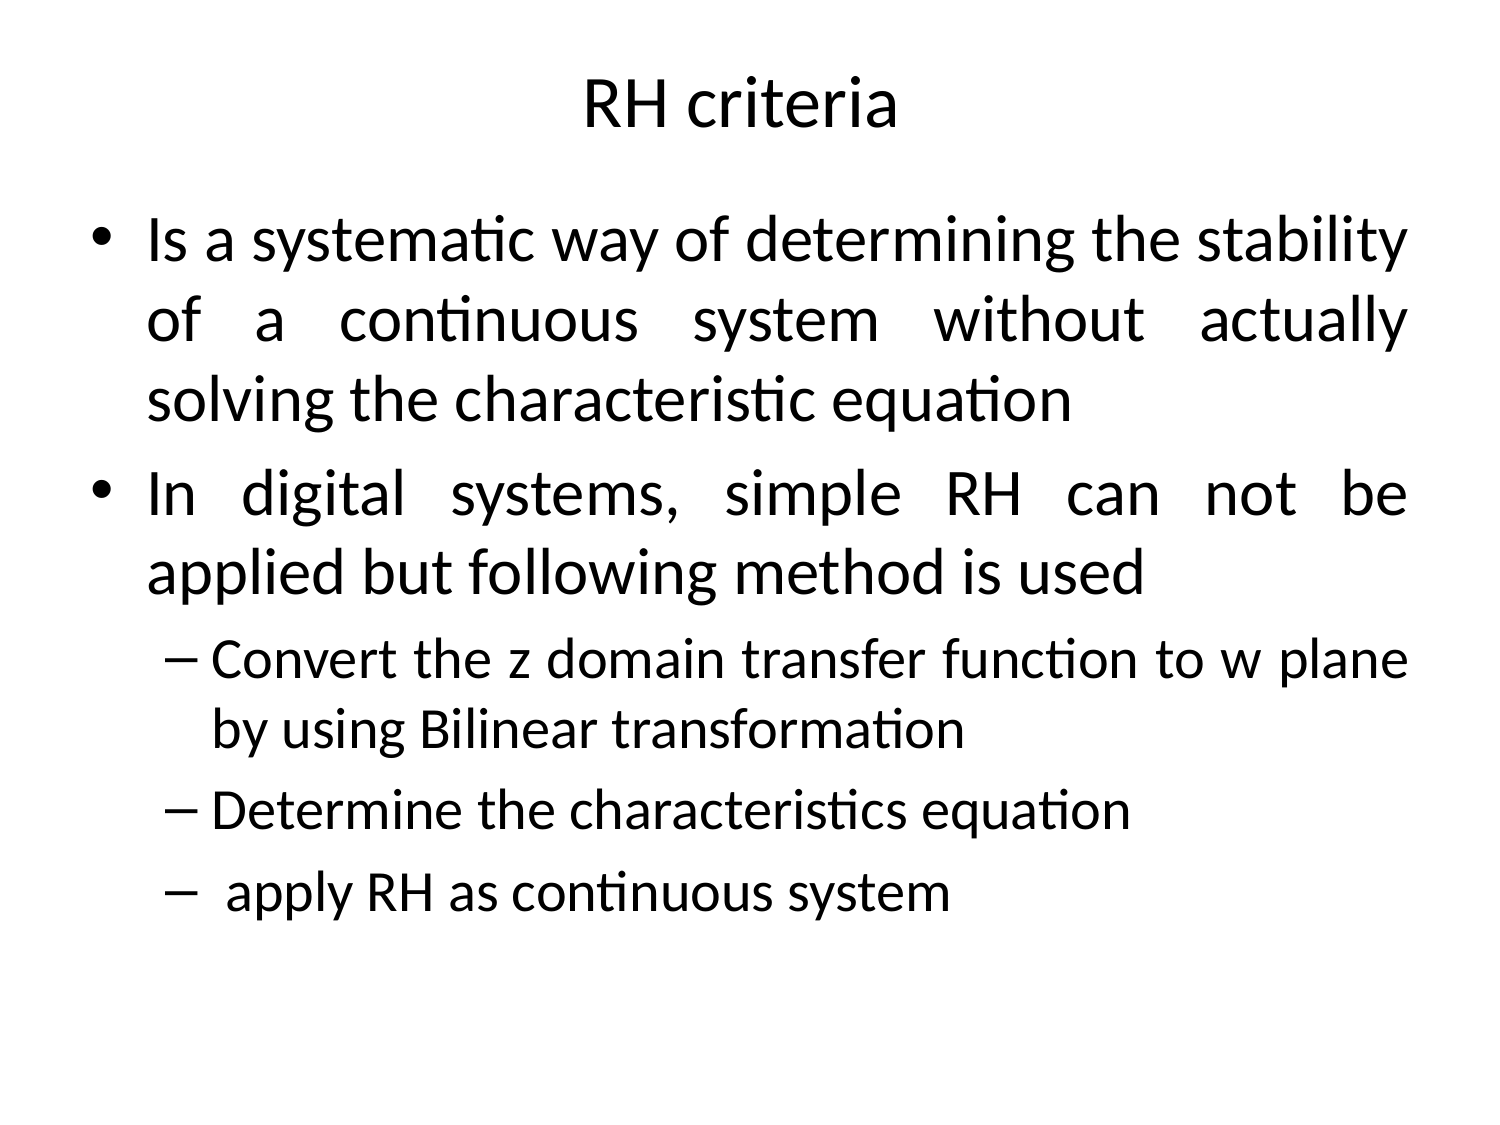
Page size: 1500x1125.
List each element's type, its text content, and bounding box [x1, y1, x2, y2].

list Is a systematic way of determining the stability of a continuous system without actually solving the characteristic equation In digital systems, simple RH can not be applied but following method is used Convert the z domain transfer function to w plane by using Bilinear transformation Determine the characteristics equation apply RH as continuous system [75, 187, 1425, 1100]
title RH criteria [75, 45, 1425, 150]
